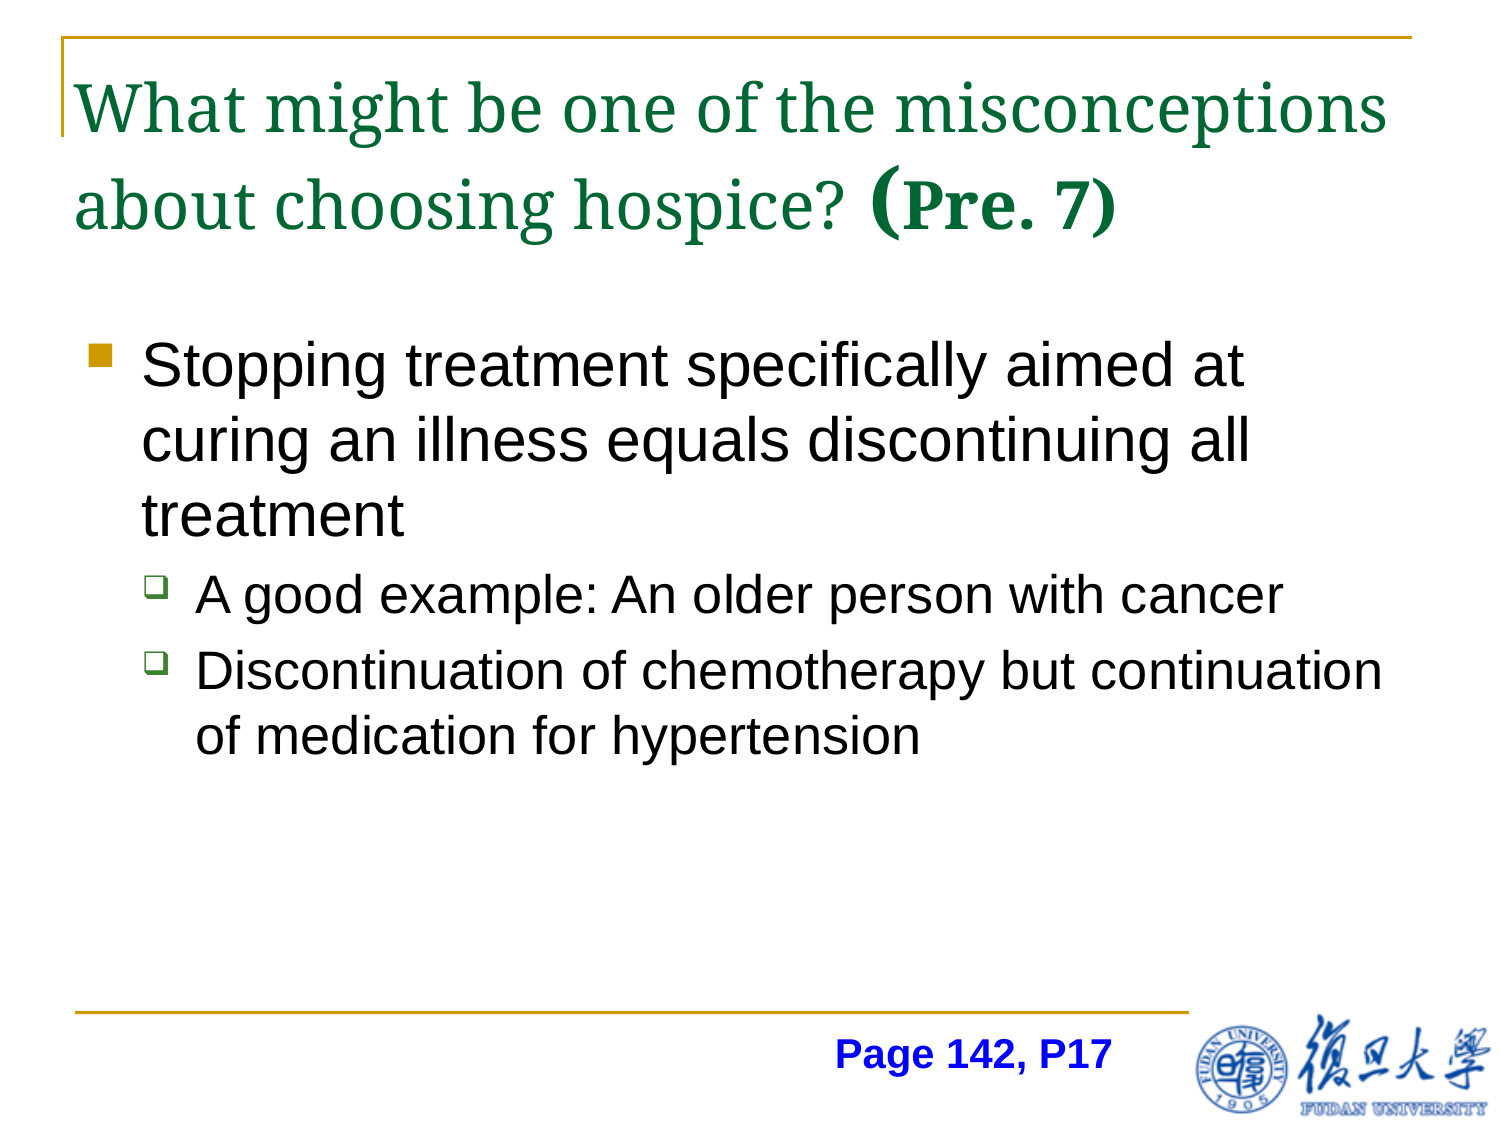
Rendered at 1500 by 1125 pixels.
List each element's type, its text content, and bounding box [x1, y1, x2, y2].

list Stopping treatment specifically aimed at curing an illness equals discontinuing all treatment A good example: An older person with cancer Discontinuation of chemotherapy but continuation of medication for hypertension [70, 316, 1426, 960]
text_box Page 142, P17 [820, 1019, 1149, 1085]
picture [1188, 995, 1500, 1125]
title What might be one of the misconceptions about choosing hospice? (Pre. 7) [58, 58, 1426, 247]
